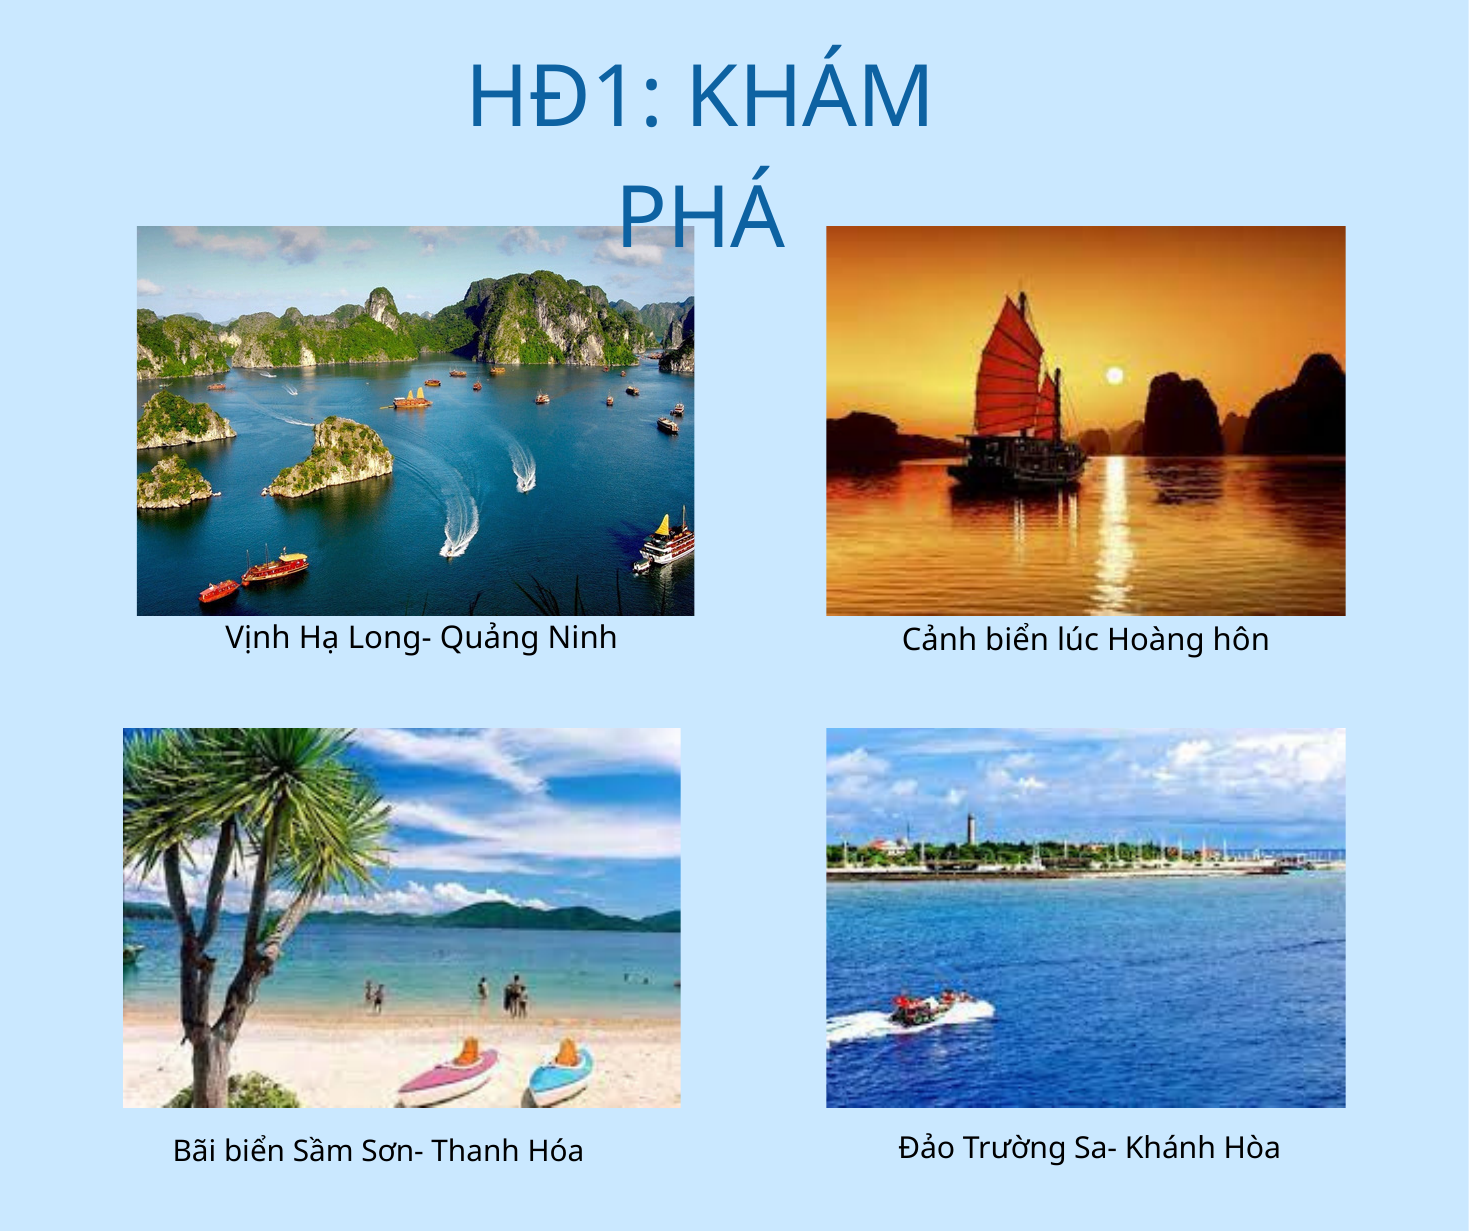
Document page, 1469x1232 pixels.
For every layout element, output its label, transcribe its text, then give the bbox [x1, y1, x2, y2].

text_box [123, 728, 681, 1109]
text_box Cảnh biển lúc Hoàng hôn [873, 613, 1298, 657]
text_box Bãi biển Sầm Sơn- Thanh Hóa [143, 1125, 615, 1168]
text_box [136, 226, 695, 616]
text_box Vịnh Hạ Long- Quảng Ninh [143, 610, 701, 655]
text_box HĐ1: KHÁM PHÁ [415, 23, 986, 265]
text_box [826, 728, 1346, 1109]
text_box Đảo Trường Sa- Khánh Hòa [874, 1122, 1313, 1165]
text_box [826, 226, 1346, 616]
